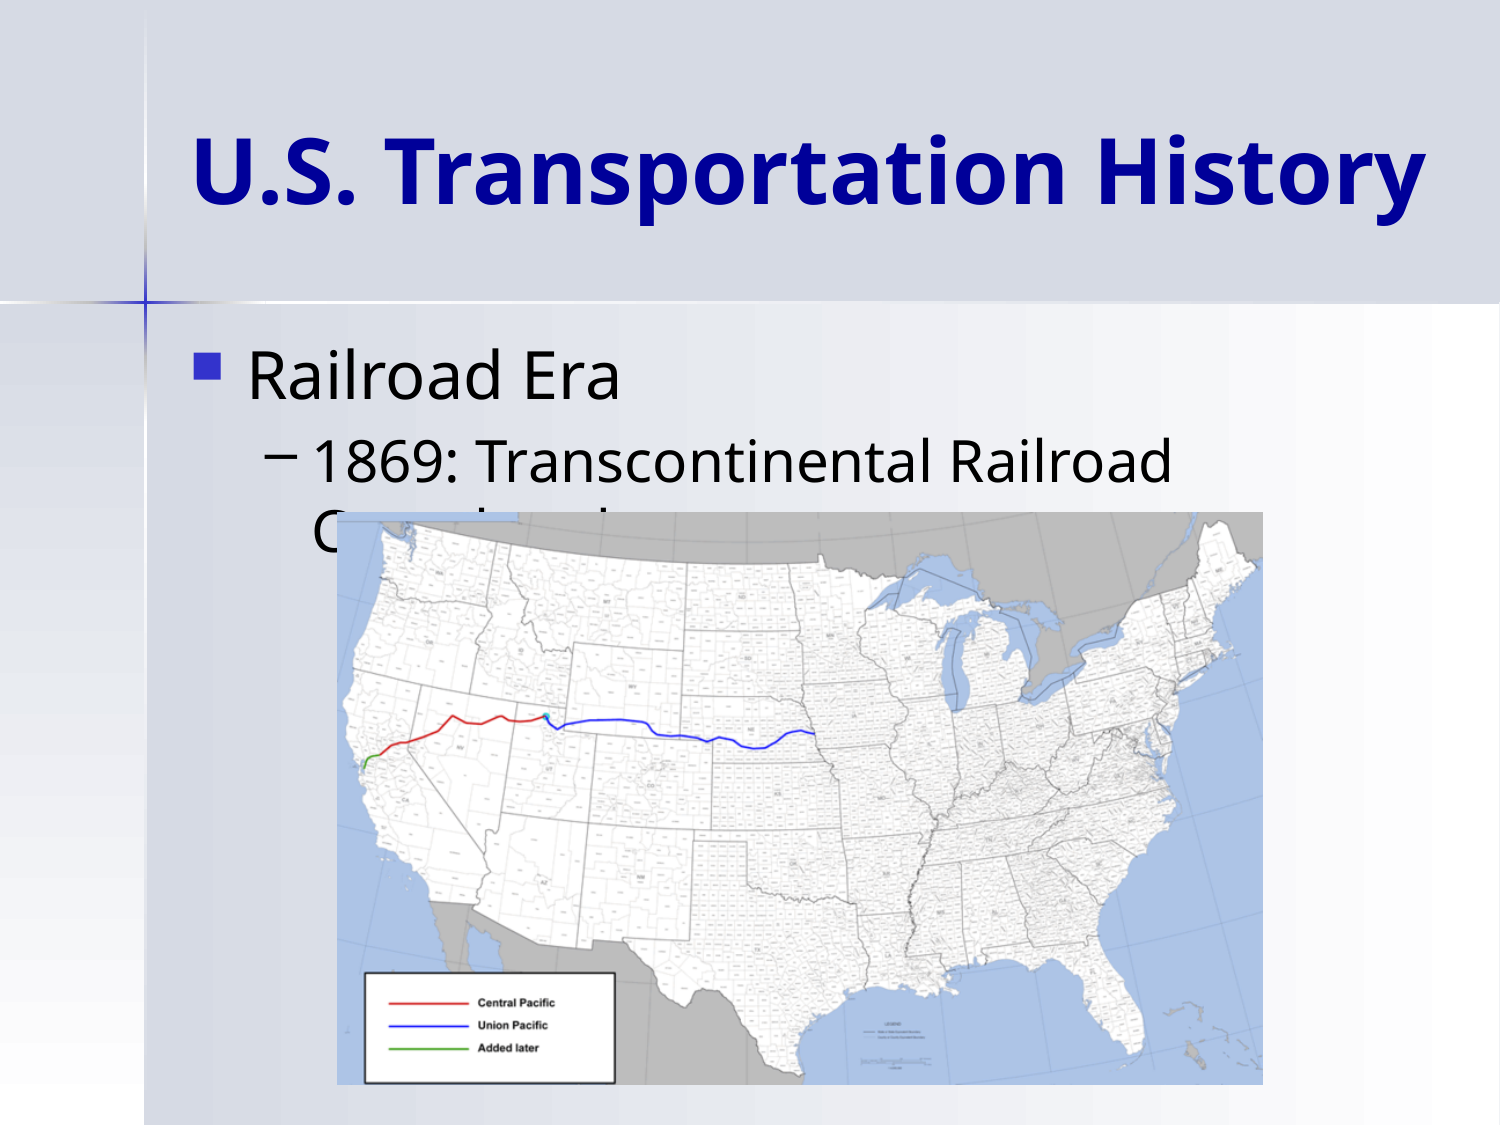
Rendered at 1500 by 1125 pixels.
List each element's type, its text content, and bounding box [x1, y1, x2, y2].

title U.S. Transportation History [174, 49, 1500, 286]
picture [337, 512, 1263, 1086]
list Railroad Era 1869: Transcontinental Railroad Completed [174, 324, 1500, 1001]
